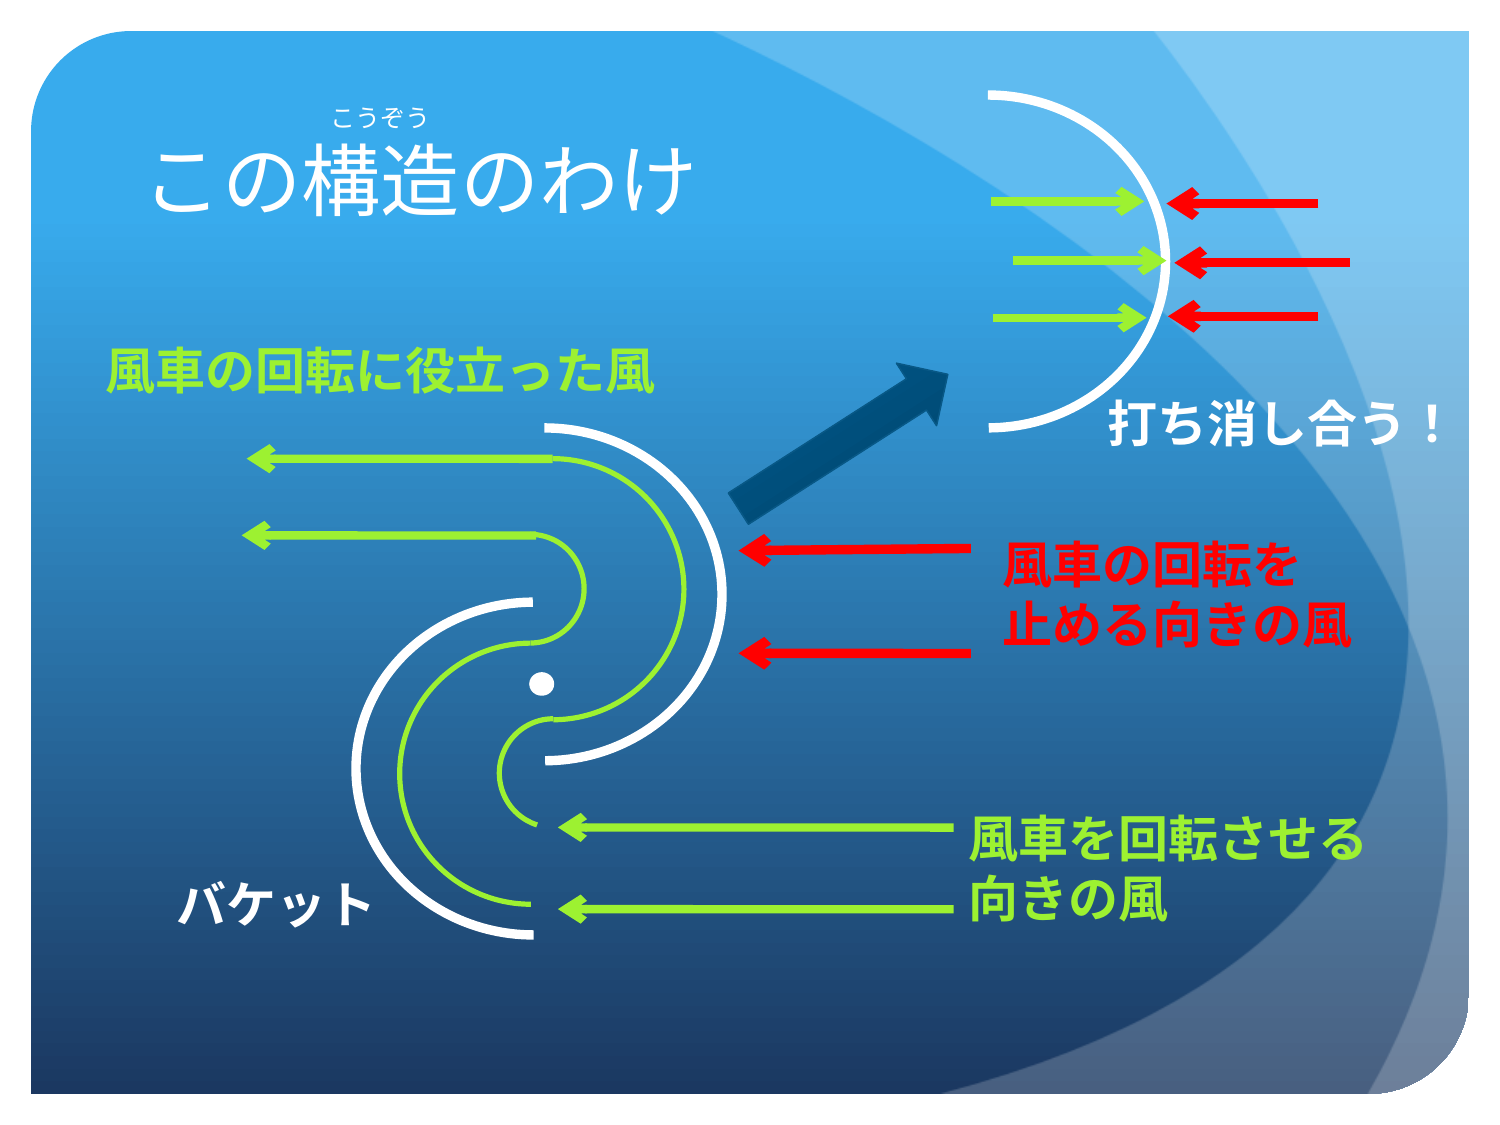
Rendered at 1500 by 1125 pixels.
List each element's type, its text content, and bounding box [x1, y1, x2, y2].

text_box [530, 534, 585, 644]
text_box [498, 717, 554, 826]
text_box 風車を回転させる向きの風 [953, 799, 1394, 935]
text_box [987, 94, 1167, 429]
text_box [398, 642, 531, 906]
text_box 打ち消し合う！ [1092, 384, 1477, 460]
text_box [552, 457, 685, 721]
text_box [544, 427, 723, 762]
text_box [727, 362, 949, 525]
text_box バケット [162, 866, 433, 942]
text_box 風車の回転を 止める向きの風 [987, 525, 1372, 661]
title この構造のわけ [127, 62, 1372, 234]
picture [24, 30, 1473, 1094]
text_box [355, 601, 534, 936]
text_box こうぞう [315, 95, 609, 140]
text_box [531, 671, 553, 697]
text_box 風車の回転に役立った風 [90, 331, 710, 407]
